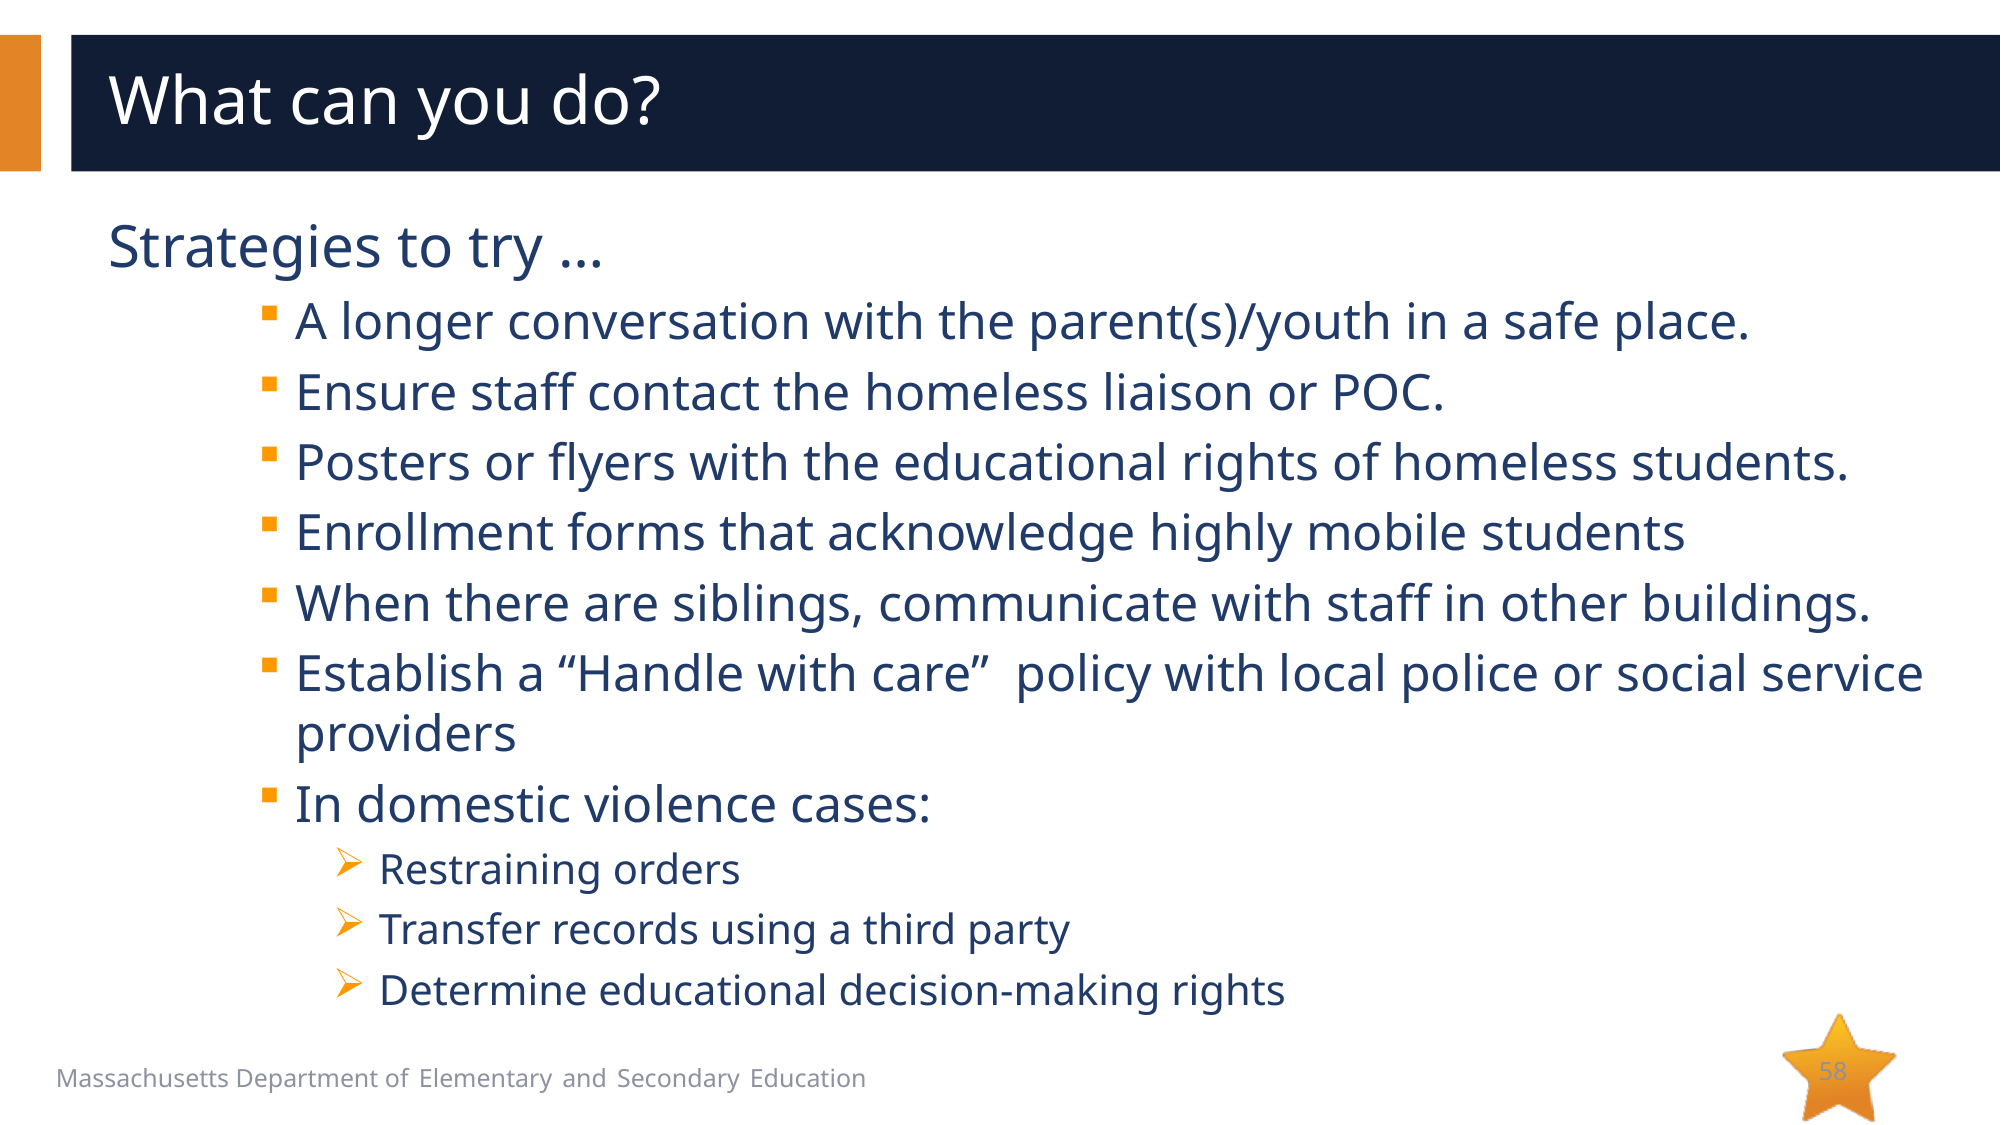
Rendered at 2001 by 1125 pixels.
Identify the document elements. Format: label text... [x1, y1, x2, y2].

picture [1775, 1031, 1909, 1125]
slide_number 58 [1412, 1042, 1863, 1103]
title What can you do? [93, 47, 1959, 159]
list Strategies to try … A longer conversation with the parent(s)/youth in a safe place. Ensure staff contact the homeless liaison or POC. Posters or flyers with the educational rights of homeless students. Enrollment forms that acknowledge highly mobile students When there are siblings, communicate with staff in other buildings. Establish a “Handle with care” policy with local police or social service providers In domestic violence cases: Restraining orders Transfer records using a third party Determine educational decision-making rights [93, 201, 1959, 1031]
